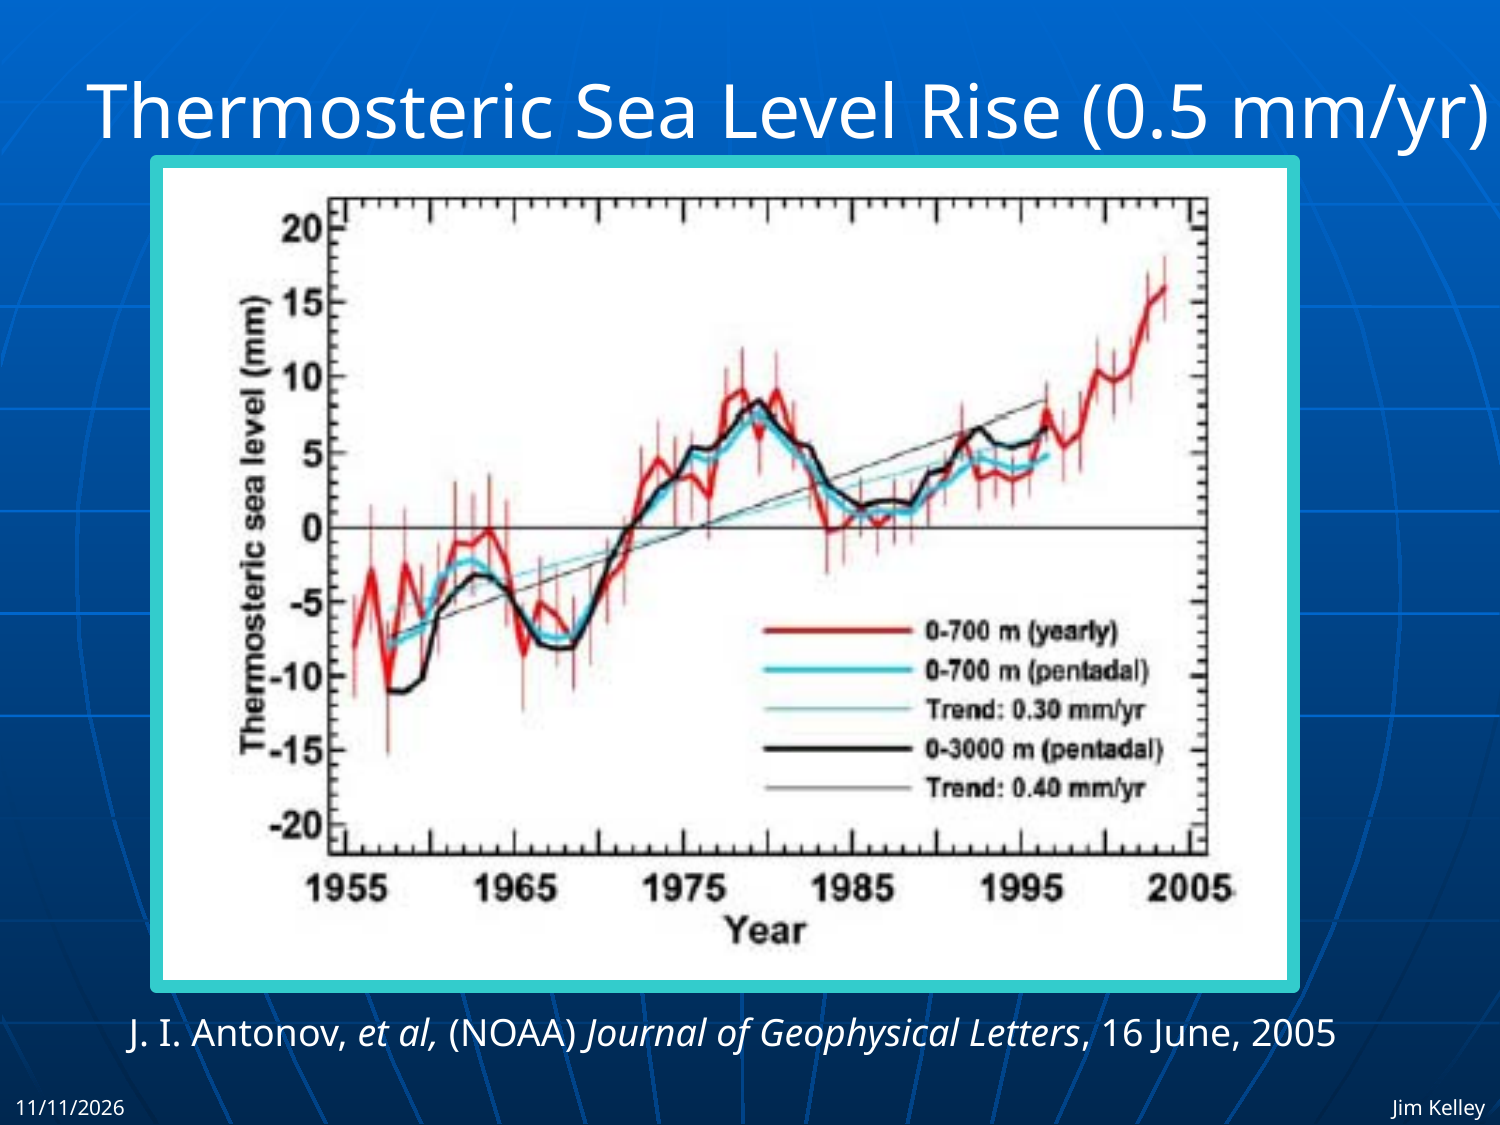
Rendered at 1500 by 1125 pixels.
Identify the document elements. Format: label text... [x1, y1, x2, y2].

text_box Thermosteric Sea Level Rise (0.5 mm/yr) [71, 56, 1500, 162]
picture [162, 167, 1288, 981]
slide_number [0, 1087, 351, 1125]
text_box J. I. Antonov, et al, (NOAA) Journal of Geophysical Letters, 16 June, 2005 [114, 1001, 1352, 1062]
footer Jim Kelley [1024, 1087, 1500, 1125]
